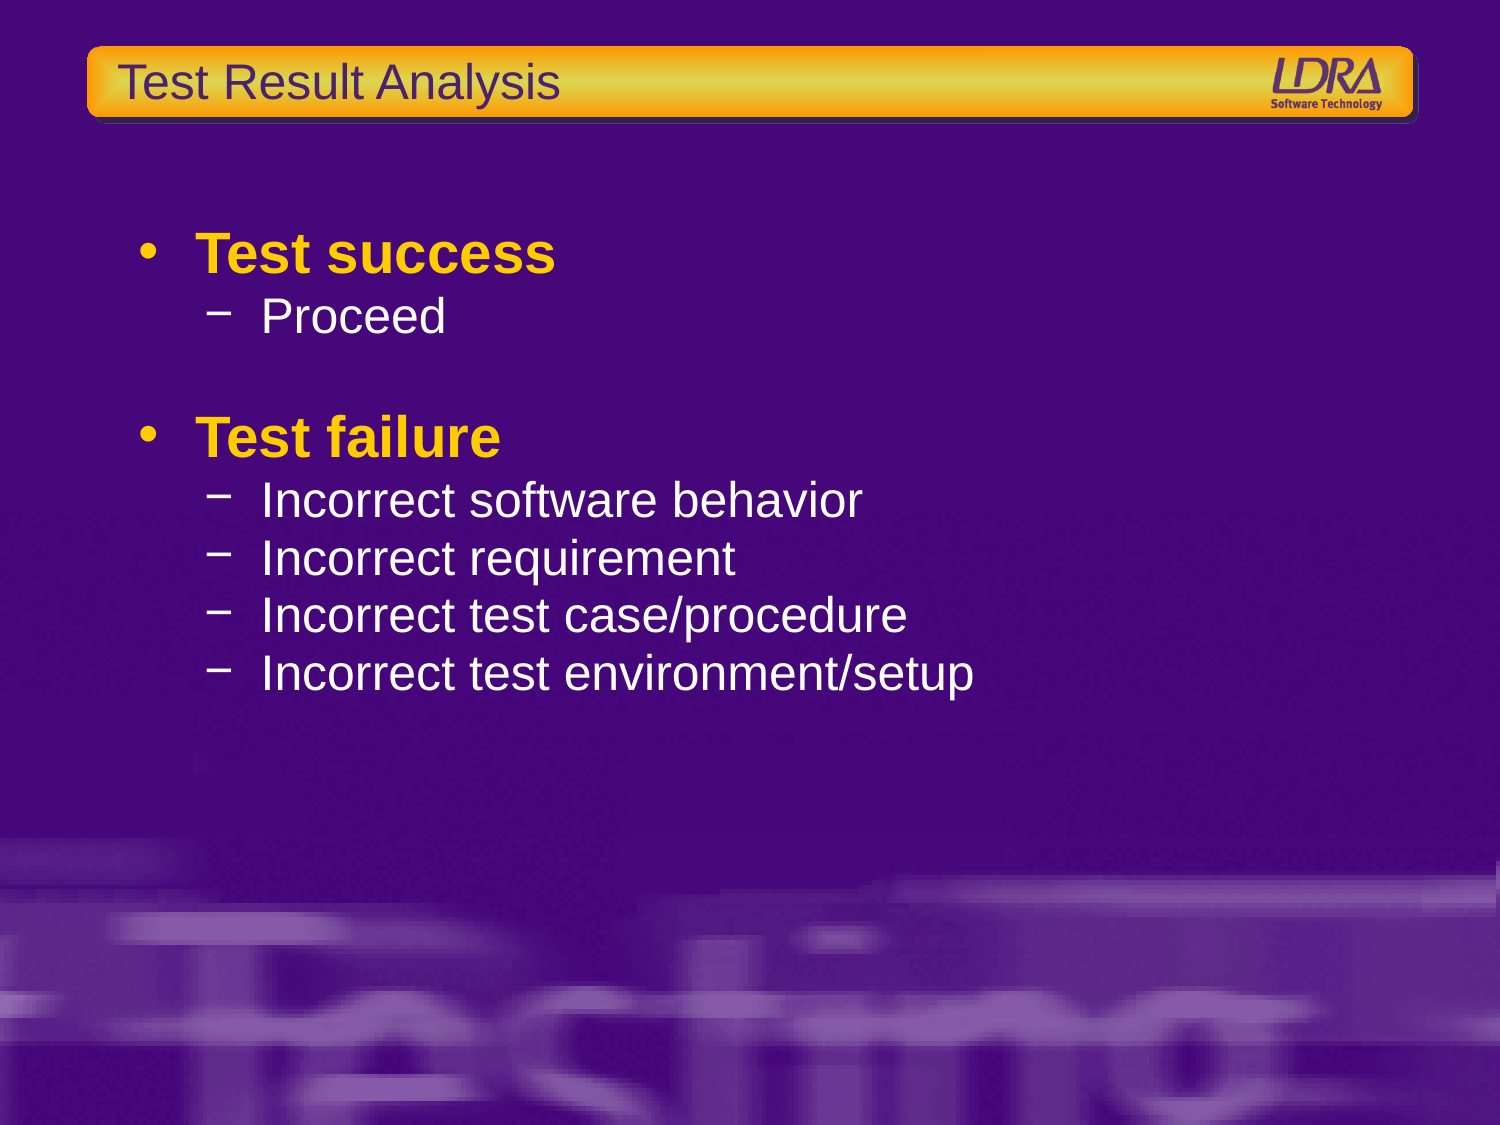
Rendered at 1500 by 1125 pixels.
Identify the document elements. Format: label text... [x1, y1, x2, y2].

text_box Test success Proceed Test failure Incorrect software behavior Incorrect requirement Incorrect test case/procedure Incorrect test environment/setup [123, 221, 1388, 953]
picture [0, 0, 1500, 1125]
